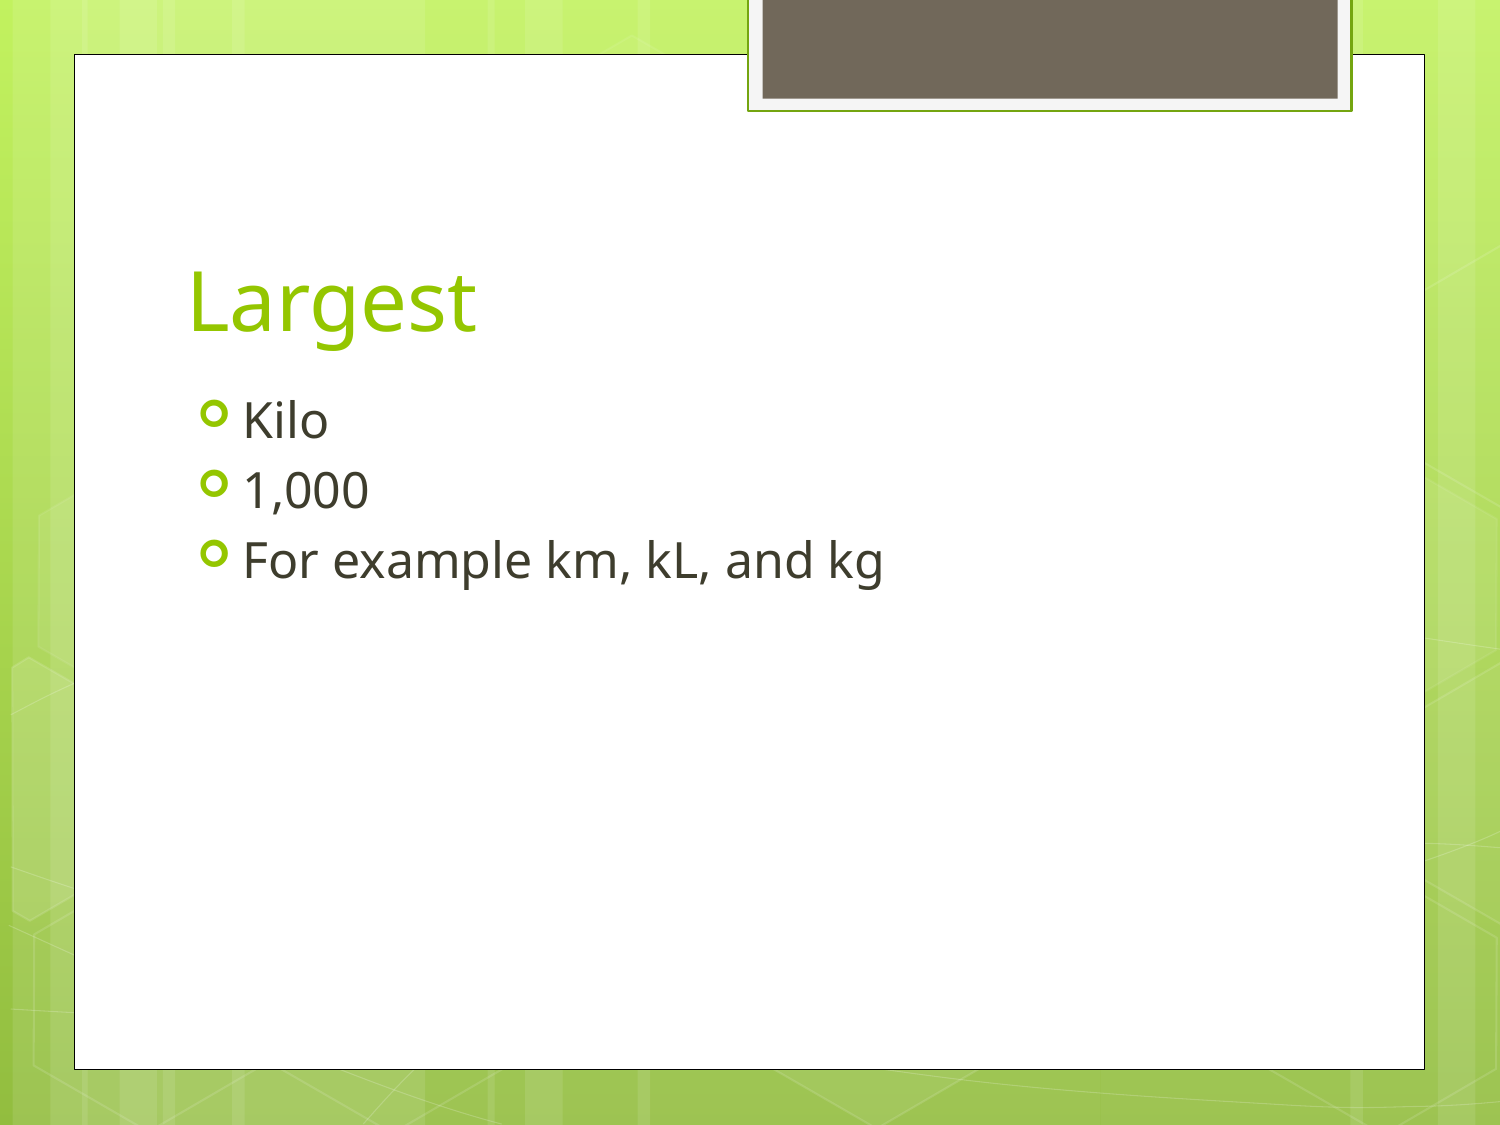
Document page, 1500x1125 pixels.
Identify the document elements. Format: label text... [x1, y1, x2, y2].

title Largest [171, 168, 1324, 357]
list Kilo 1,000 For example km, kL, and kg [171, 381, 1283, 957]
